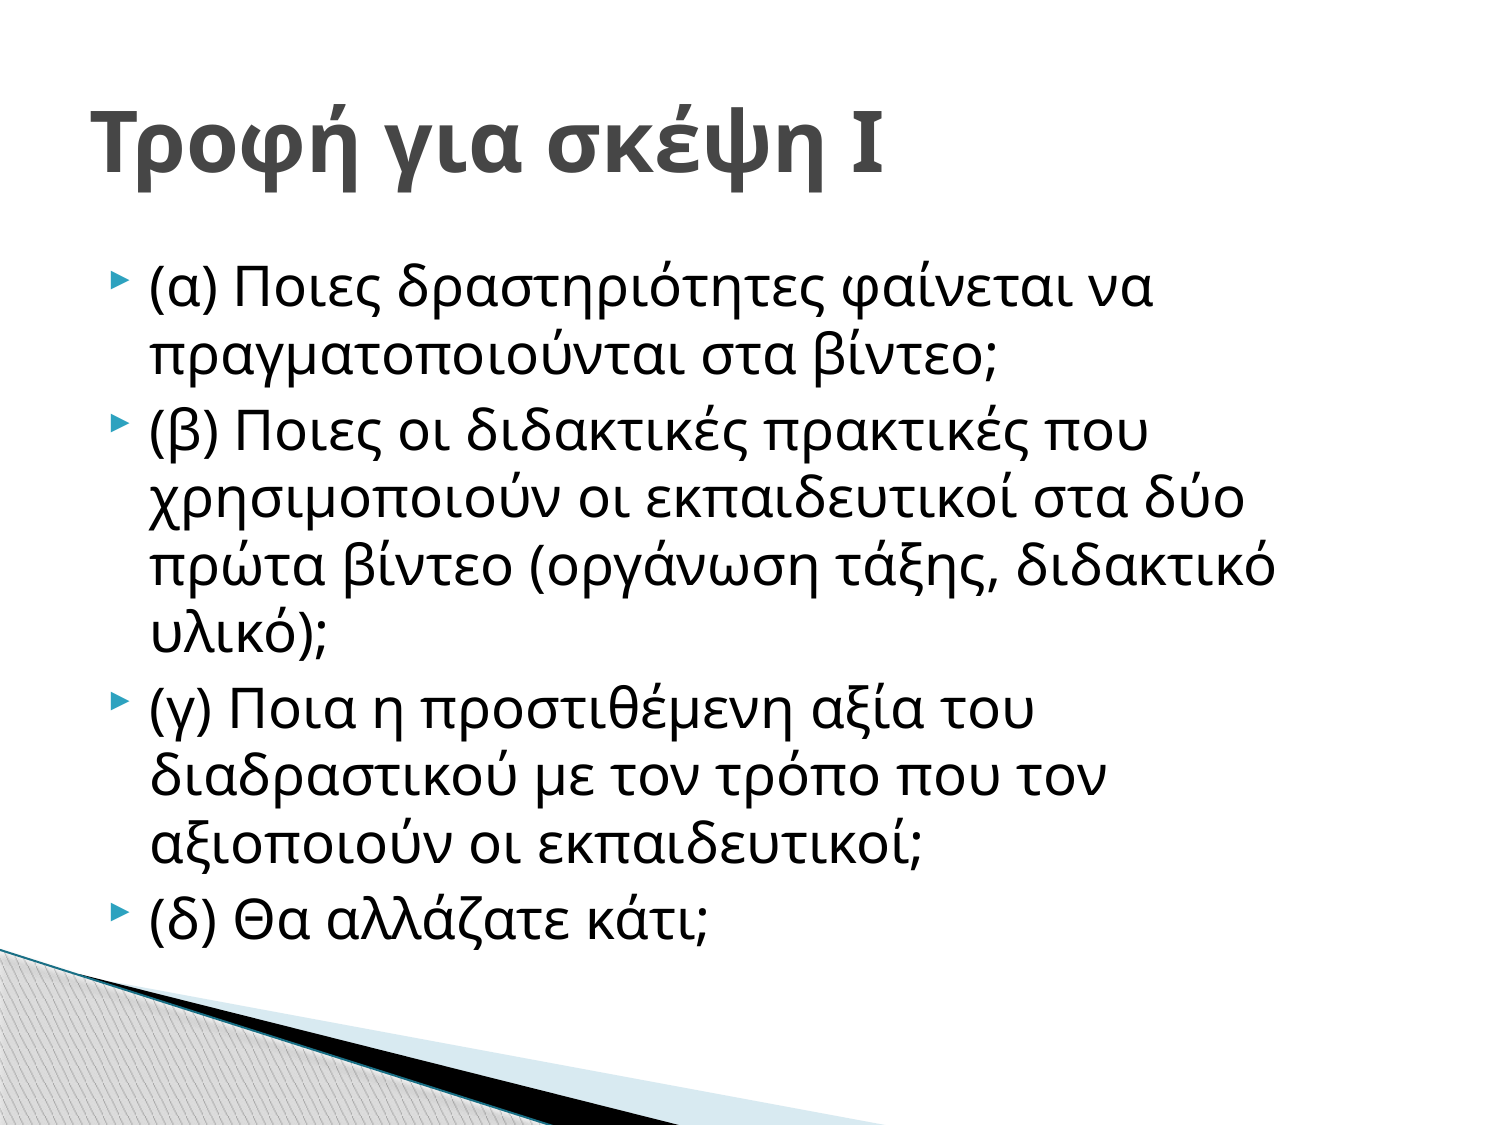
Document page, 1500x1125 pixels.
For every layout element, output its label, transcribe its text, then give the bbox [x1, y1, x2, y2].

title Τροφή για σκέψη Ι [75, 45, 1425, 233]
list (α) Ποιες δραστηριότητες φαίνεται να πραγματοποιούνται στα βίντεο; (β) Ποιες οι διδακτικές πρακτικές που χρησιμοποιούν οι εκπαιδευτικοί στα δύο πρώτα βίντεο (οργάνωση τάξης, διδακτικό υλικό); (γ) Ποια η προστιθέμενη αξία του διαδραστικού με τον τρόπο που τον αξιοποιούν οι εκπαιδευτικοί; (δ) Θα αλλάζατε κάτι; [75, 243, 1425, 986]
